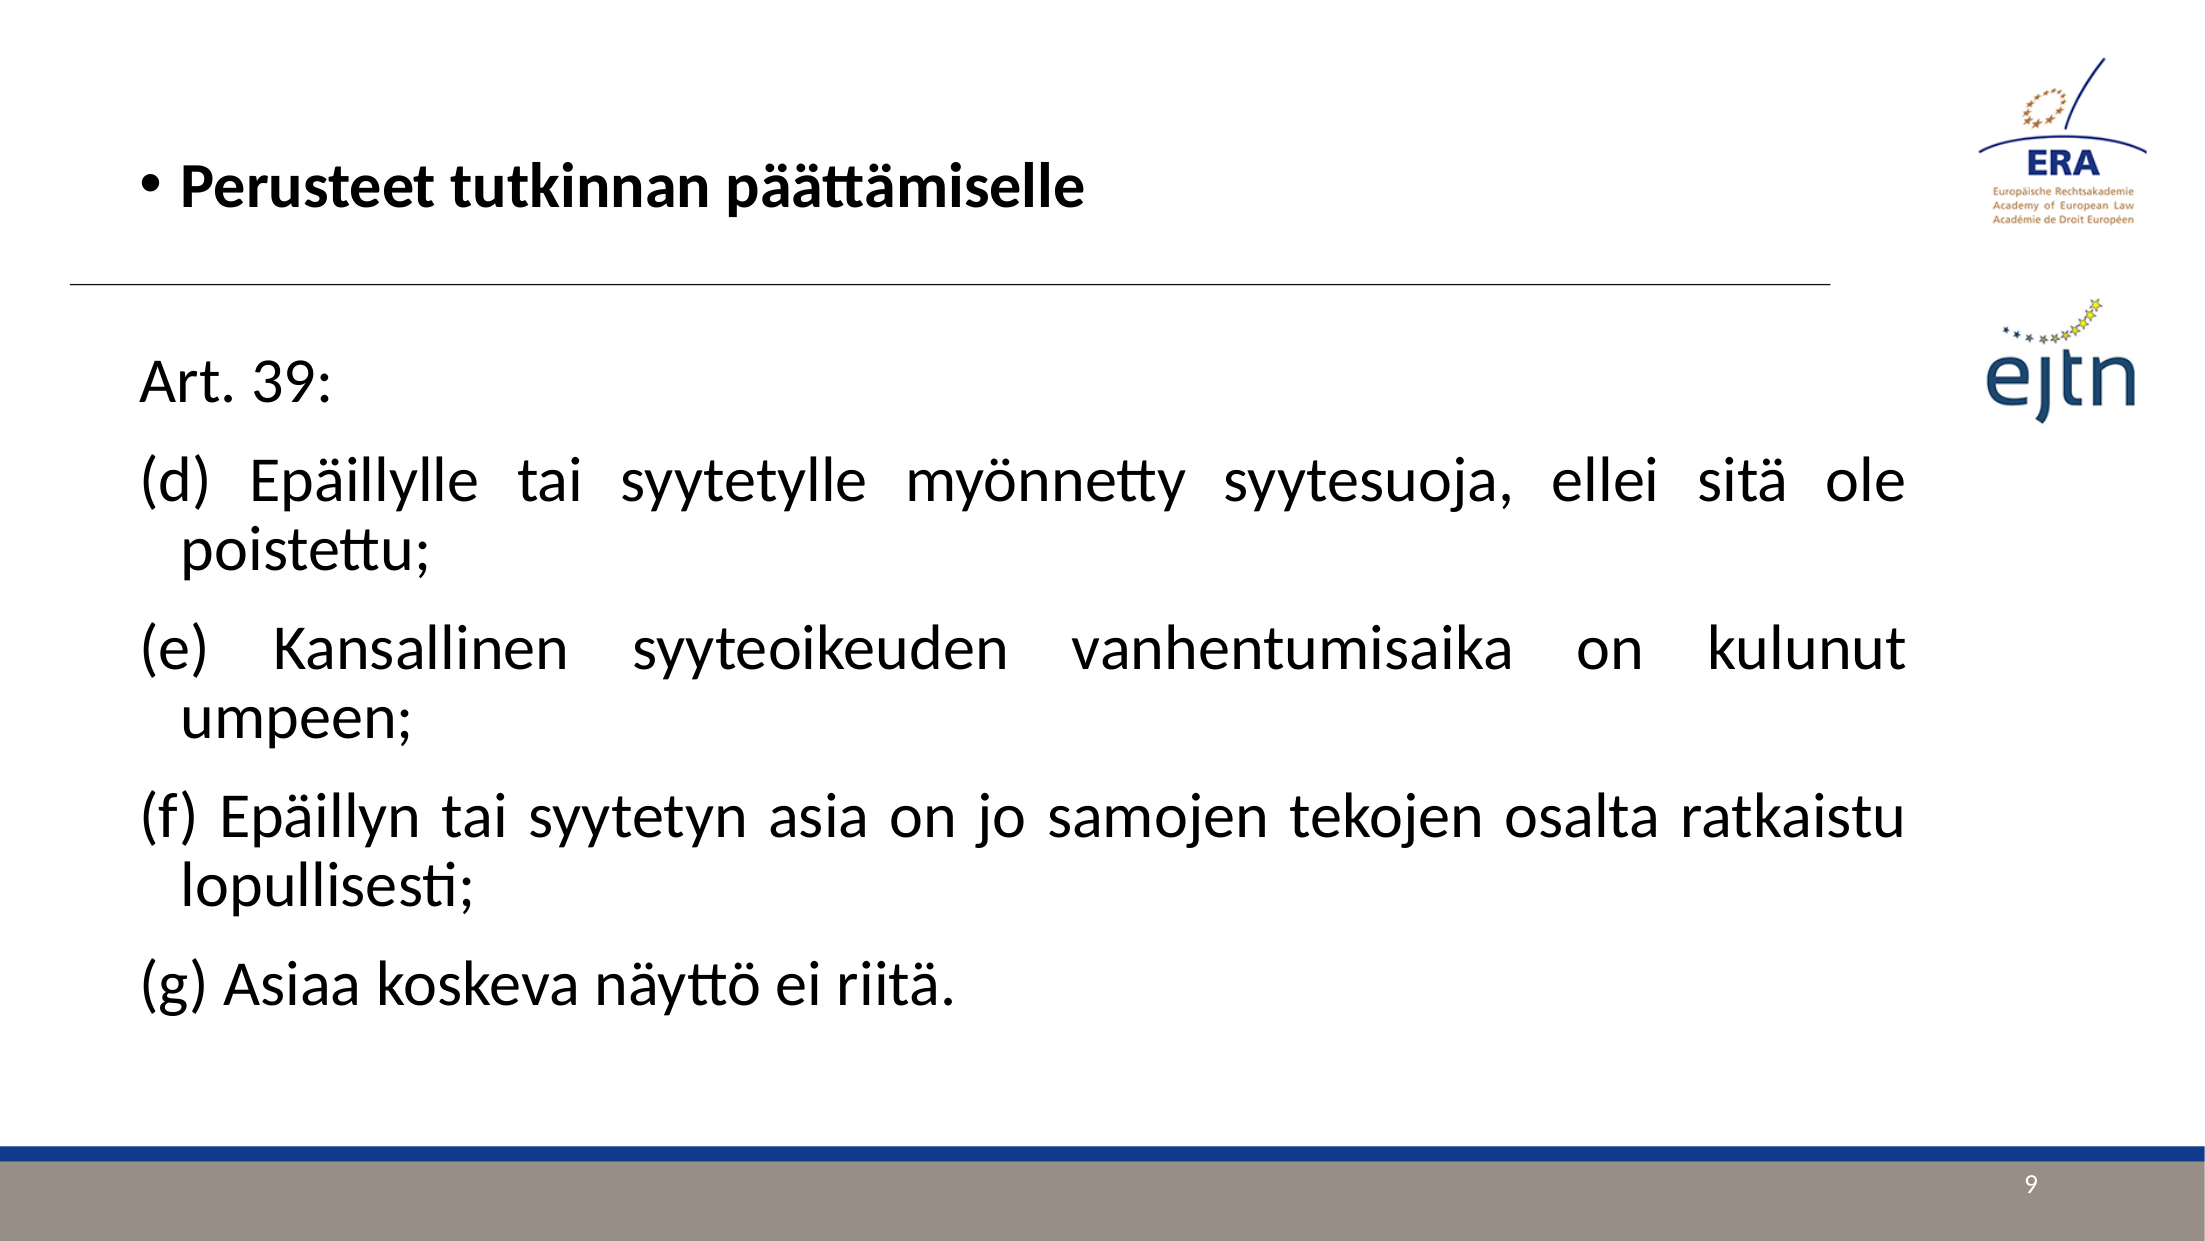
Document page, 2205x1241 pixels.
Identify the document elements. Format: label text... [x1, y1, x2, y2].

list Art. 39: (d) Epäillylle tai syytetylle myönnetty syytesuoja, ellei sitä ole poistettu; (e) Kansallinen syyteoikeuden vanhentumisaika on kulunut umpeen; (f) Epäillyn tai syytetyn asia on jo samojen tekojen osalta ratkaistu lopullisesti; (g) Asiaa koskeva näyttö ei riitä. [124, 339, 1924, 1059]
slide_number 9 [1557, 1149, 2054, 1216]
picture [0, 0, 2205, 1241]
title Perusteet tutkinnan päättämiselle [124, 83, 2109, 291]
